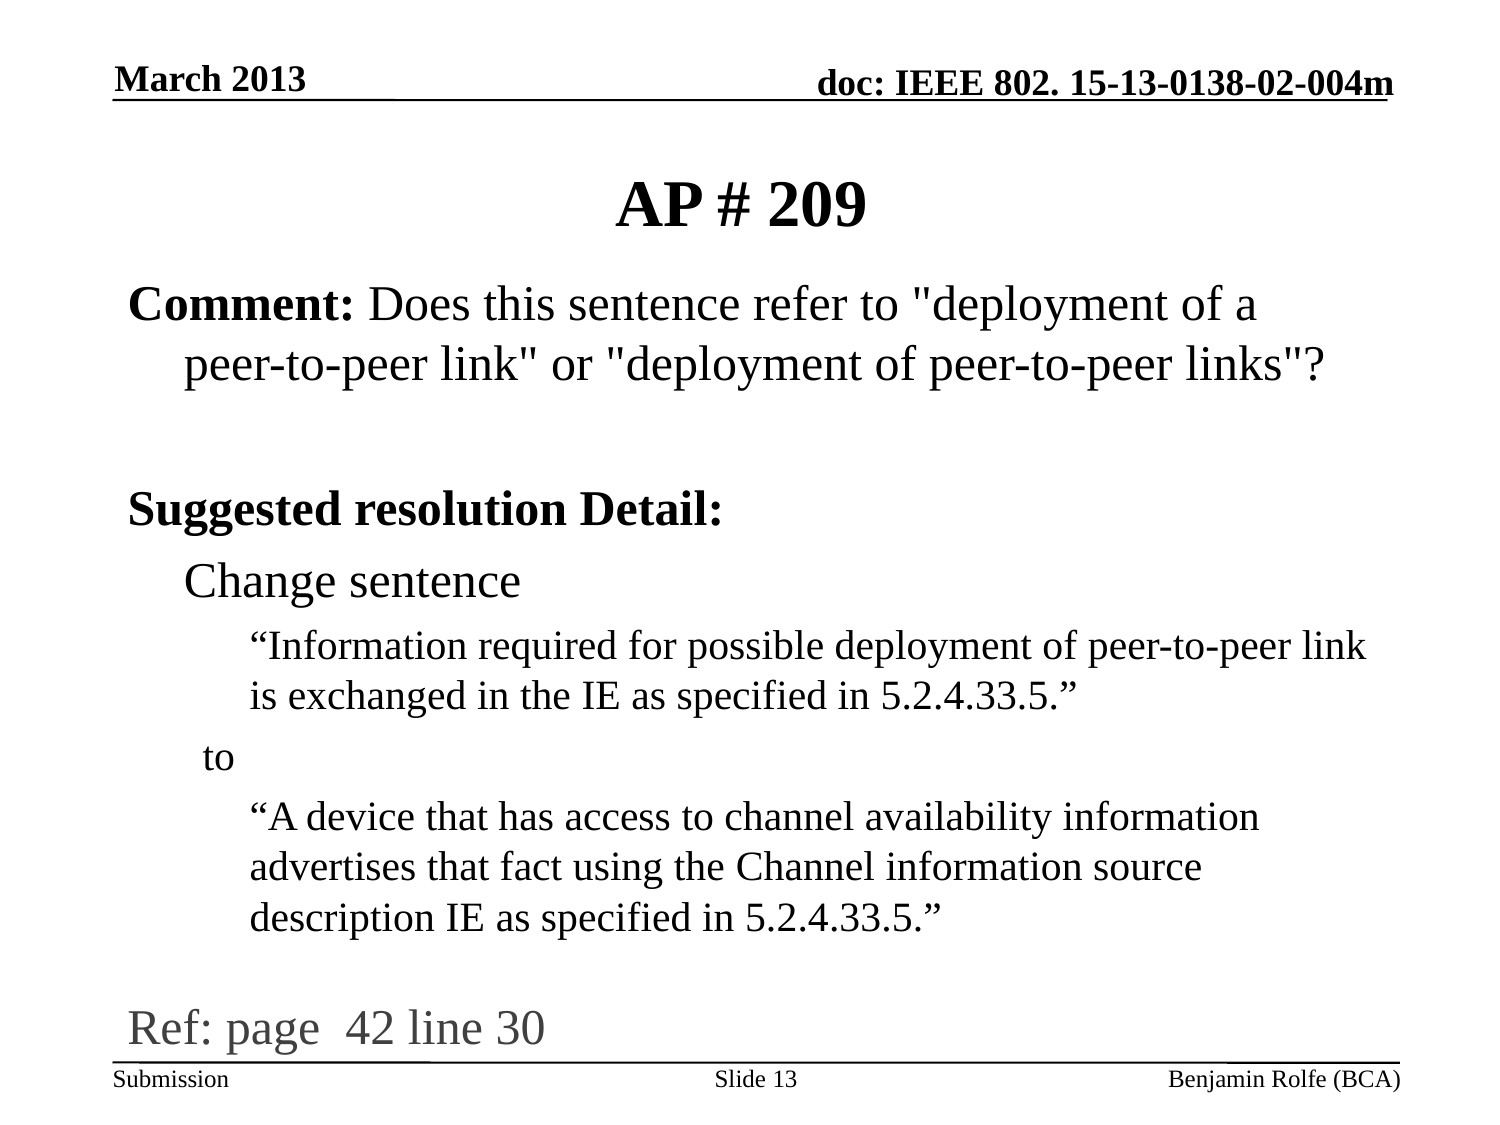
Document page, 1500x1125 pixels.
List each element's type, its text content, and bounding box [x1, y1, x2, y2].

footer Benjamin Rolfe (BCA) [878, 1061, 1402, 1093]
list Comment: Does this sentence refer to "deployment of a peer-to-peer link" or "deployment of peer-to-peer links"? Suggested resolution Detail: Change sentence “Information required for possible deployment of peer-to-peer link is exchanged in the IE as specified in 5.2.4.33.5.” to “A device that has access to channel availability information advertises that fact using the Channel information source description IE as specified in 5.2.4.33.5.” [112, 262, 1388, 1000]
slide_number Slide 13 [712, 1062, 800, 1123]
text_box Ref: page 42 line 30 [112, 986, 1375, 1062]
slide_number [114, 54, 423, 100]
title AP # 209 [112, 112, 1388, 262]
